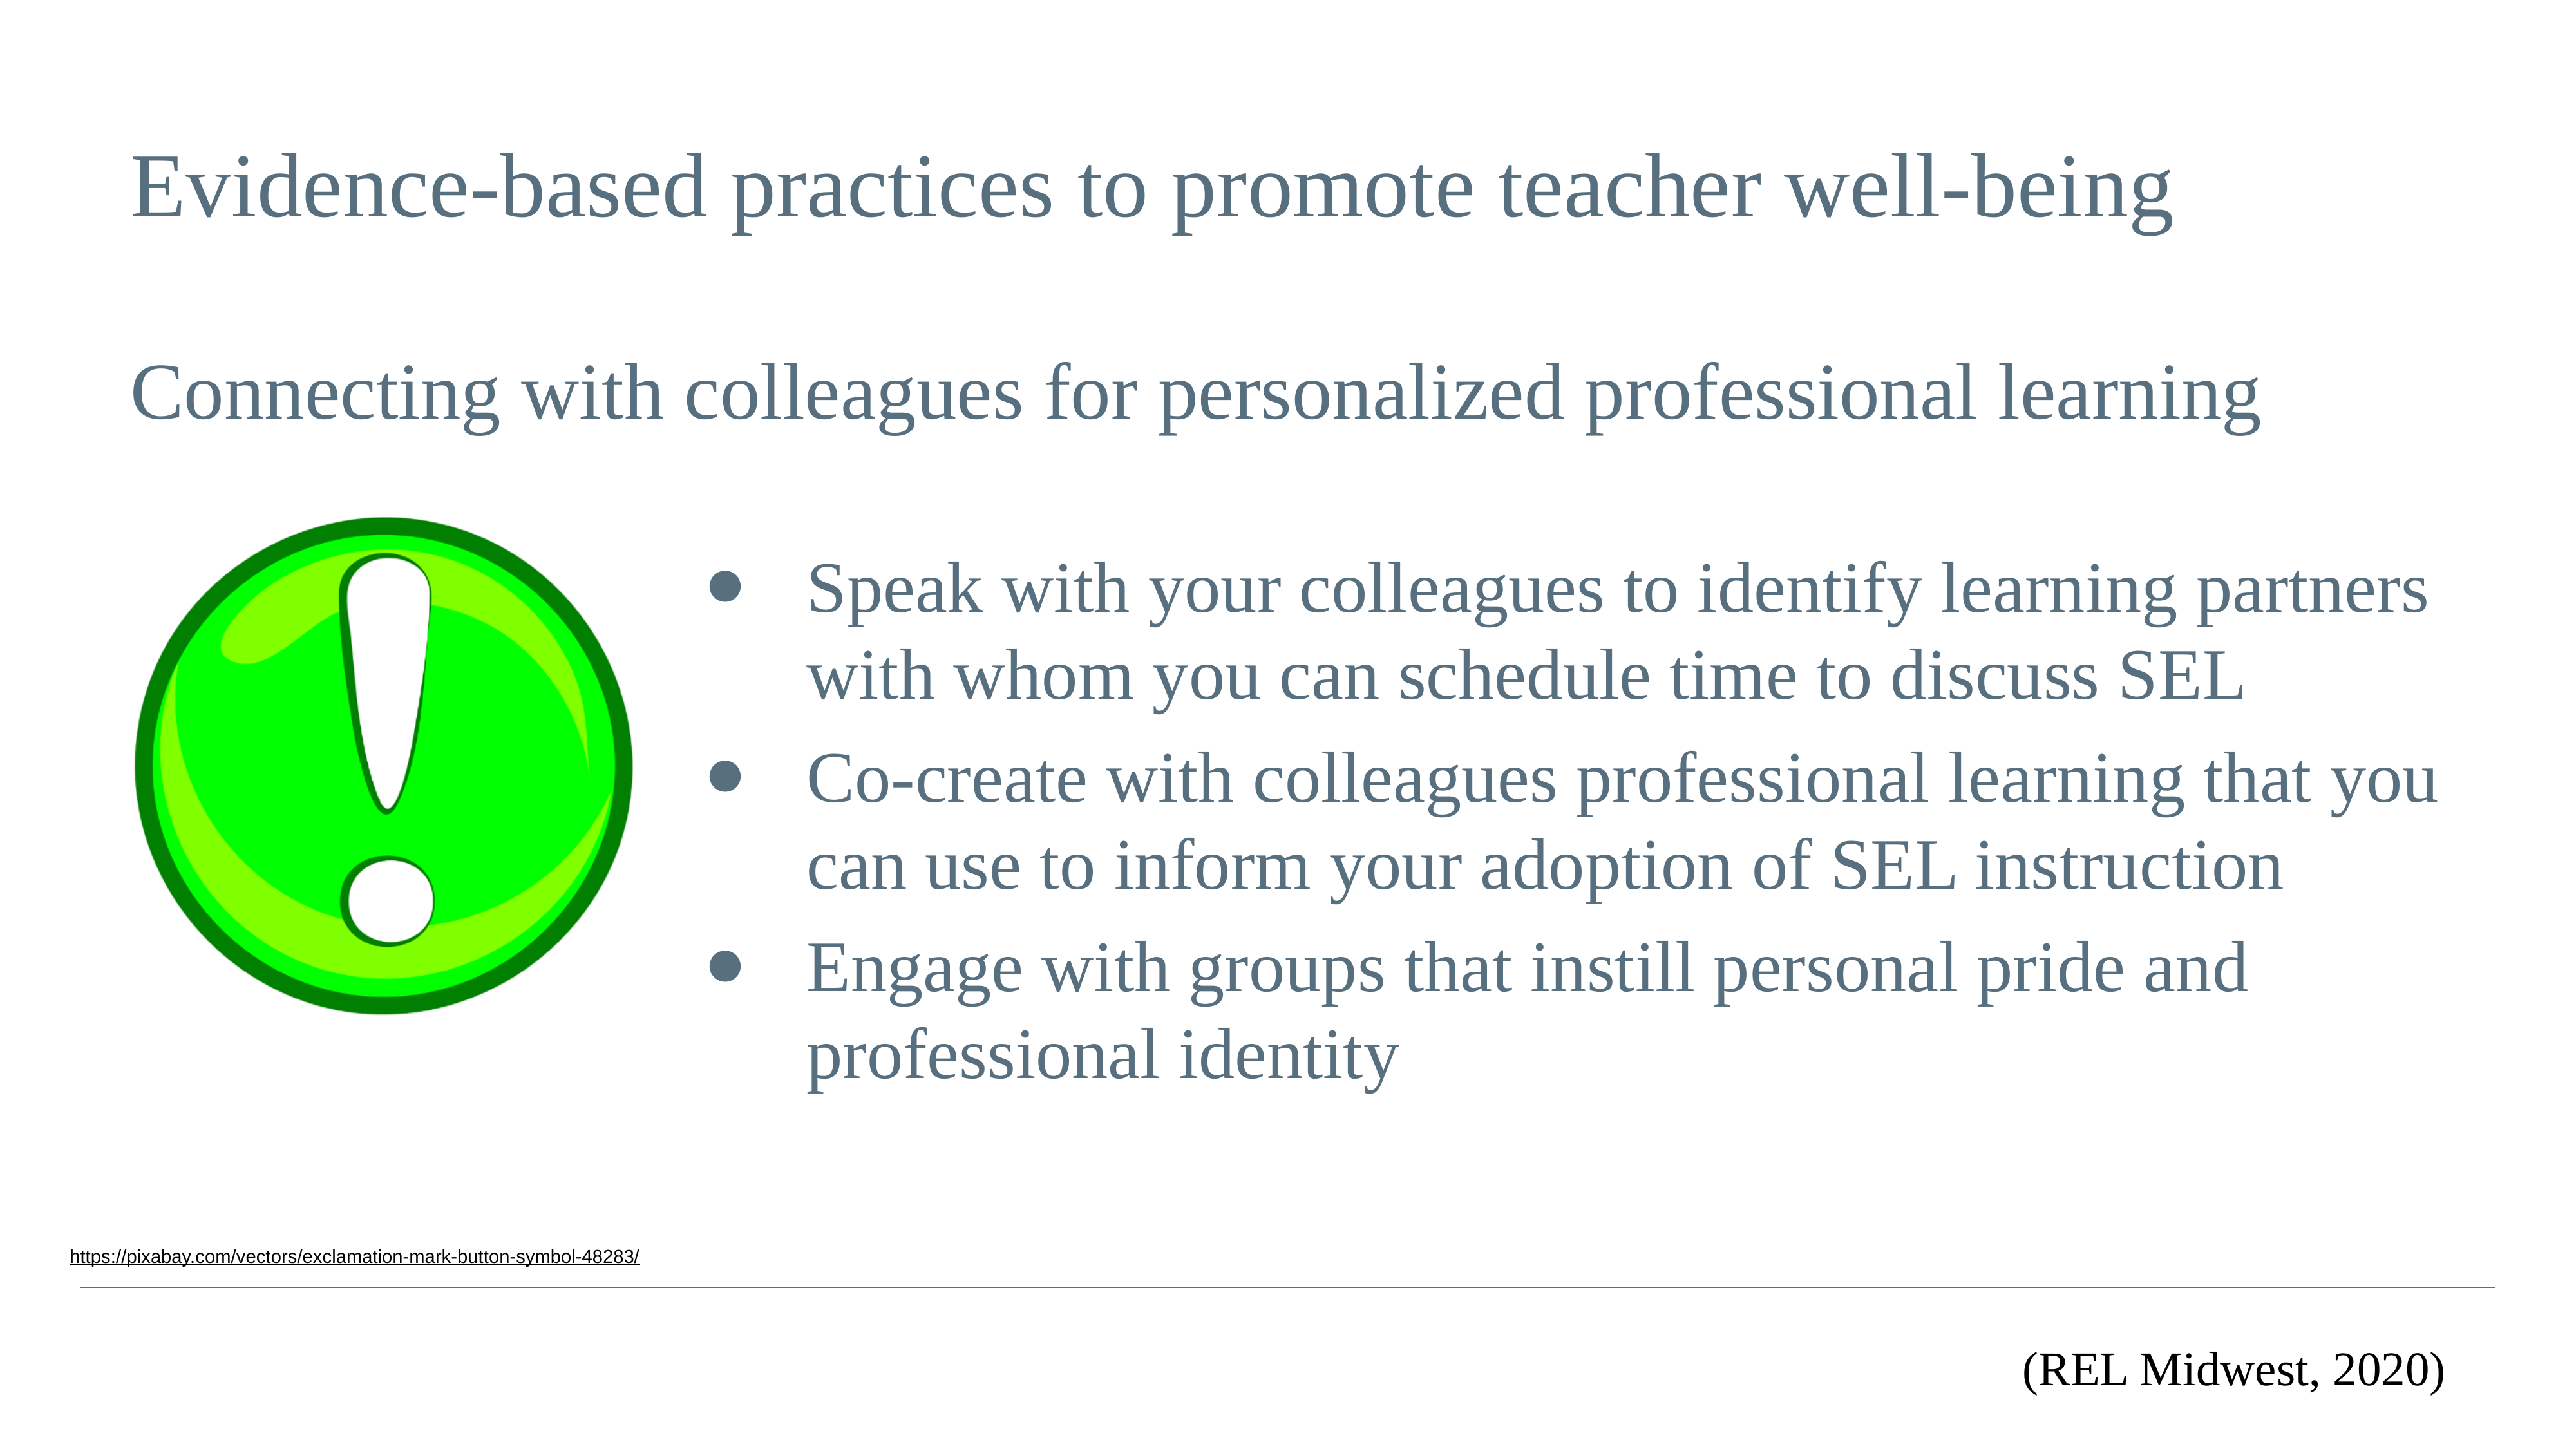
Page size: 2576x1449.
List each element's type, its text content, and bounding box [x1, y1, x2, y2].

text_box (REL Midwest, 2020) [1451, 1327, 2456, 1405]
text_box https://pixabay.com/vectors/exclamation-mark-button-symbol-48283/ [60, 1239, 1349, 1272]
list Connecting with colleagues for personalized professional learning Speak with your colleagues to identify learning partners with whom you can schedule time to discuss SEL Co-create with colleagues professional learning that you can use to inform your adoption of SEL instruction Engage with groups that instill personal pride and professional identity [120, 333, 2456, 1137]
title Evidence-based practices to promote teacher well-being-1 [120, 120, 2456, 249]
picture [120, 508, 638, 1021]
